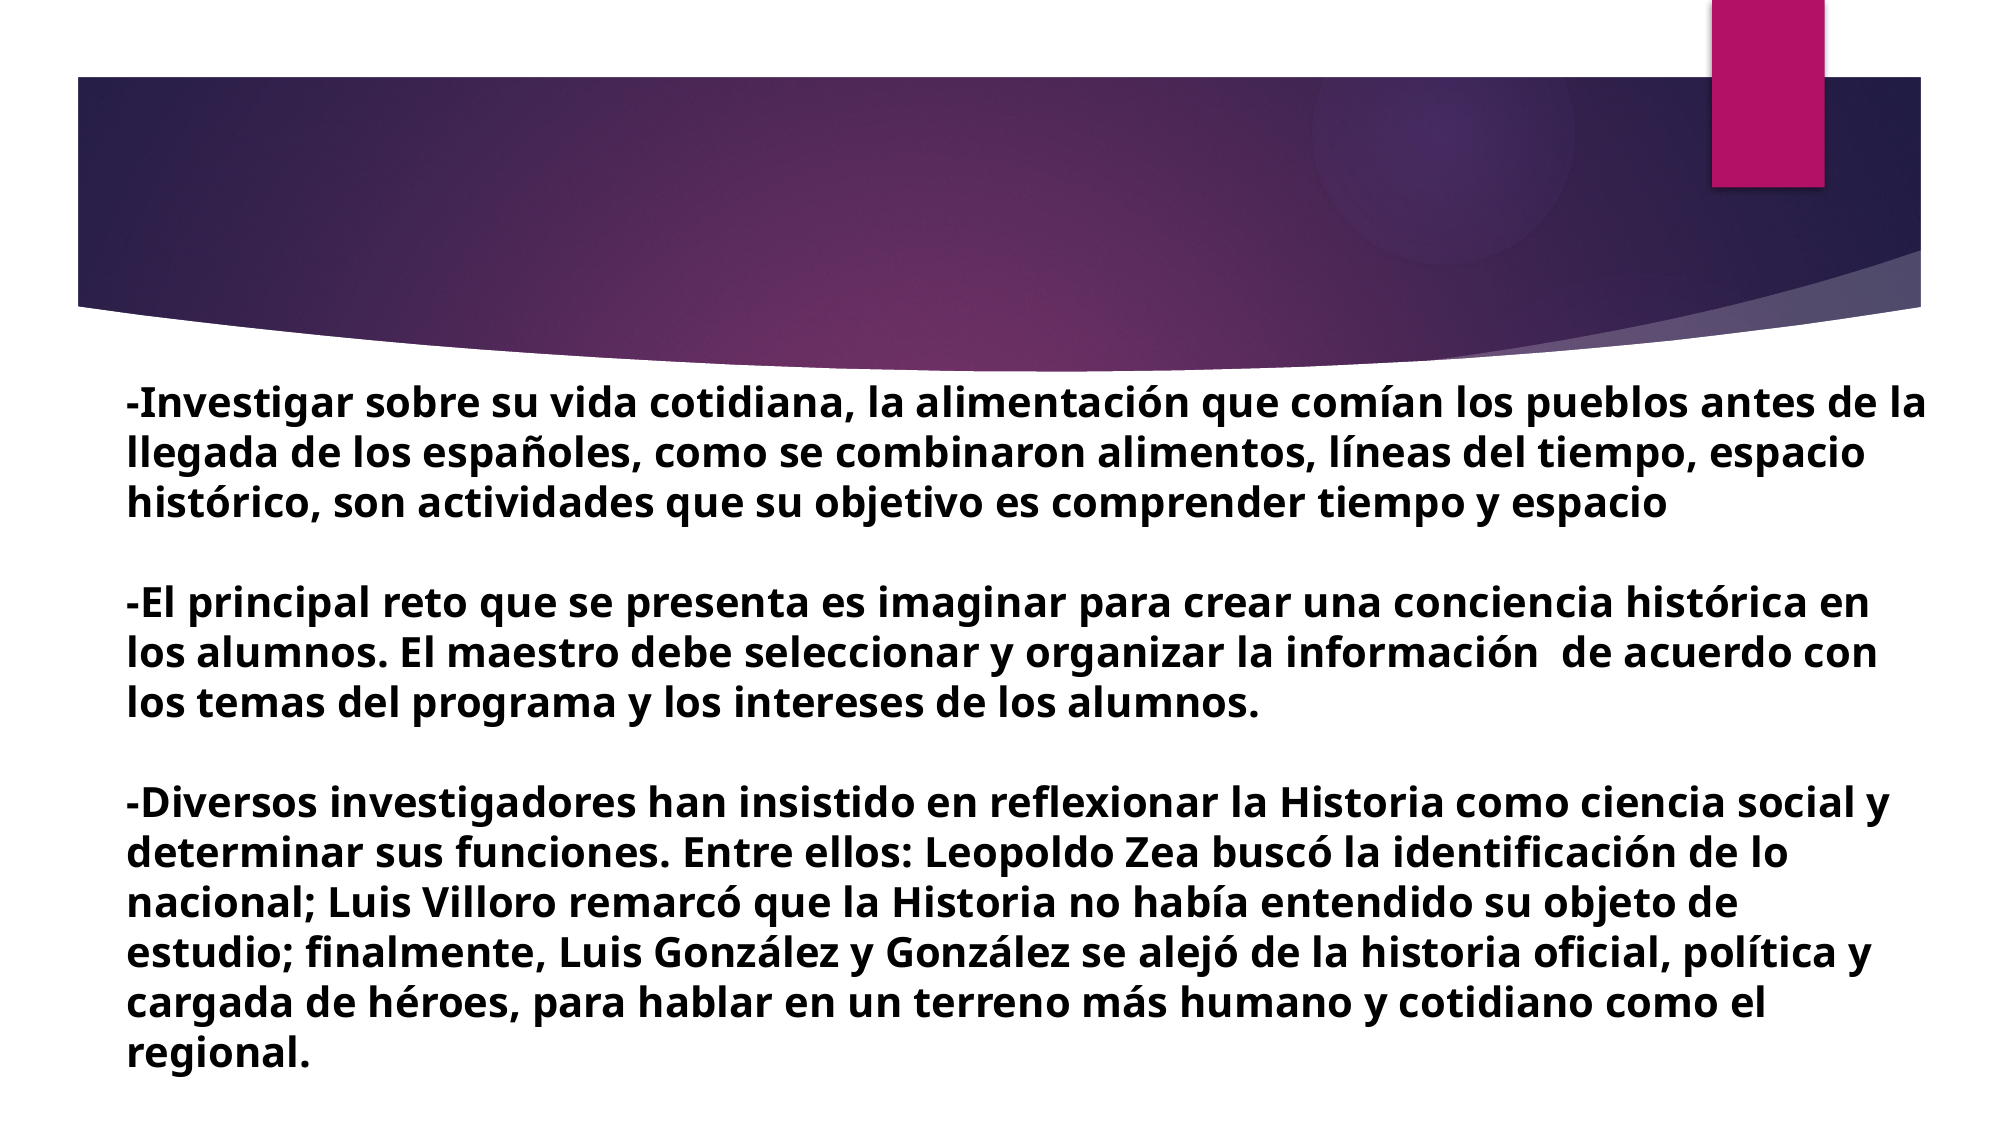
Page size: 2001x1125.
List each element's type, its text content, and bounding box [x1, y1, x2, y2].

text_box -Investigar sobre su vida cotidiana, la alimentación que comían los pueblos antes de la llegada de los españoles, como se combinaron alimentos, líneas del tiempo, espacio histórico, son actividades que su objetivo es comprender tiempo y espacio -El principal reto que se presenta es imaginar para crear una conciencia histórica en los alumnos. El maestro debe seleccionar y organizar la información de acuerdo con los temas del programa y los intereses de los alumnos. -Diversos investigadores han insistido en reflexionar la Historia como ciencia social y determinar sus funciones. Entre ellos: Leopoldo Zea buscó la identificación de lo nacional; Luis Villoro remarcó que la Historia no había entendido su objeto de estudio; finalmente, Luis González y González se alejó de la historia oficial, política y cargada de héroes, para hablar en un terreno más humano y cotidiano como el regional. [111, 367, 1944, 1125]
